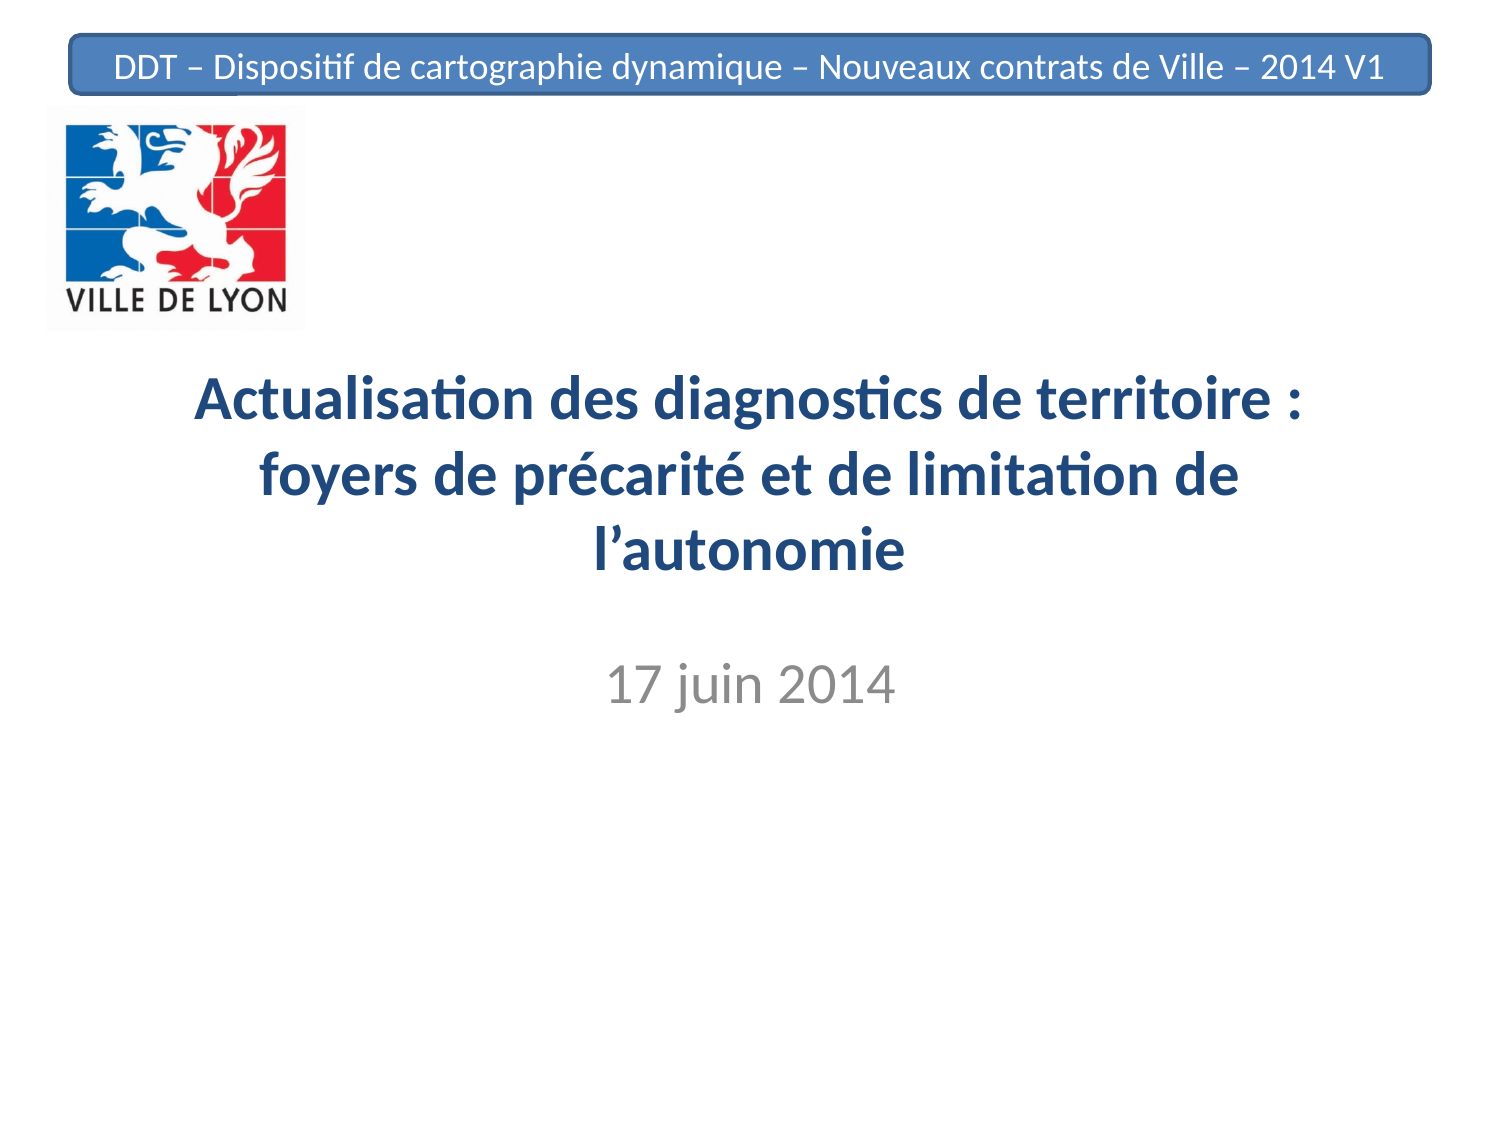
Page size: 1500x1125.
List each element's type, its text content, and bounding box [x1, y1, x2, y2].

title Actualisation des diagnostics de territoire : foyers de précarité et de limitation de l’autonomie [112, 349, 1388, 591]
subtitle 17 juin 2014 [225, 637, 1275, 925]
picture [46, 105, 305, 331]
